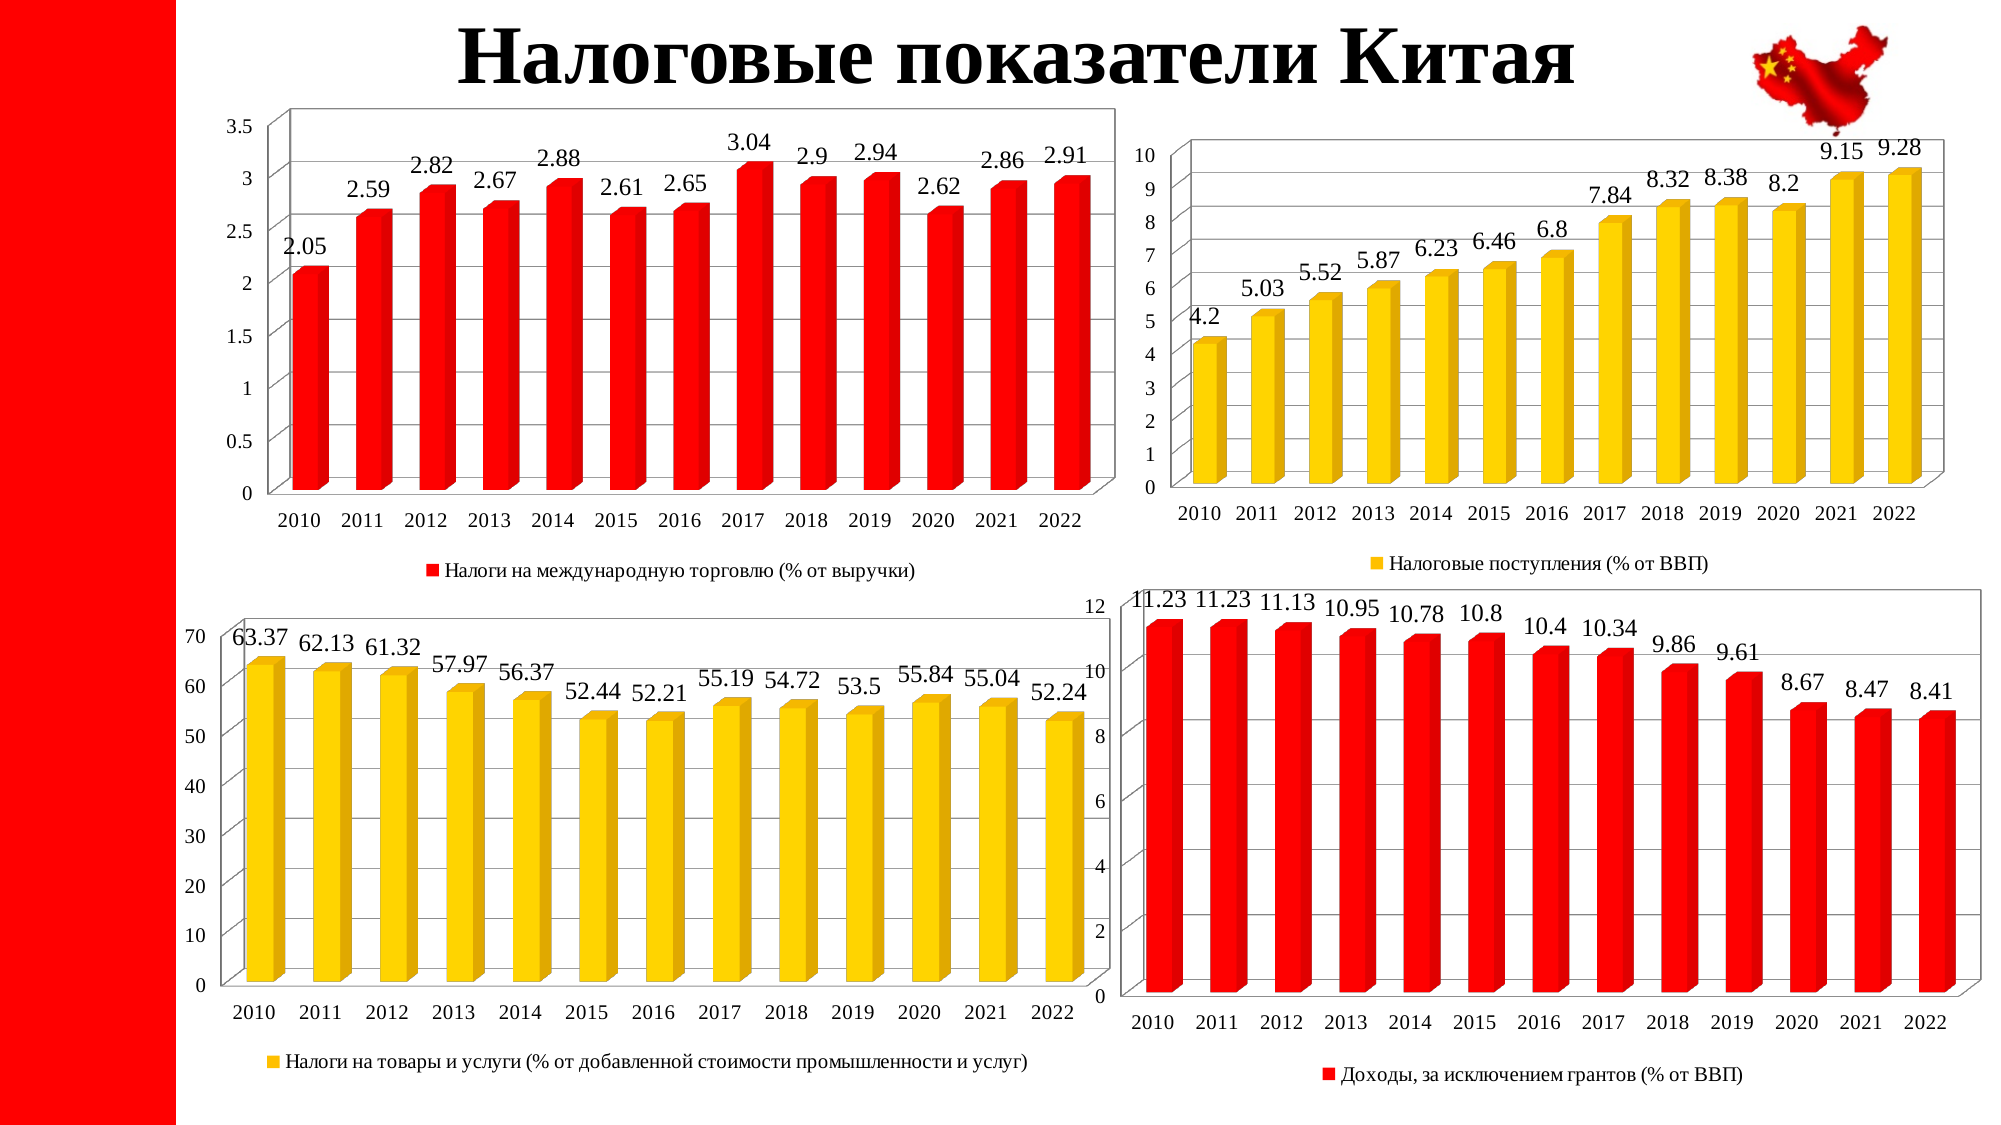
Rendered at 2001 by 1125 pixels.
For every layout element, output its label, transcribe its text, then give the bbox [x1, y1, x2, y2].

chart [152, 99, 2000, 1092]
text_box Налоговые показатели Китая [35, 0, 2000, 101]
text_box [0, 0, 176, 1125]
picture [1735, 23, 1905, 139]
